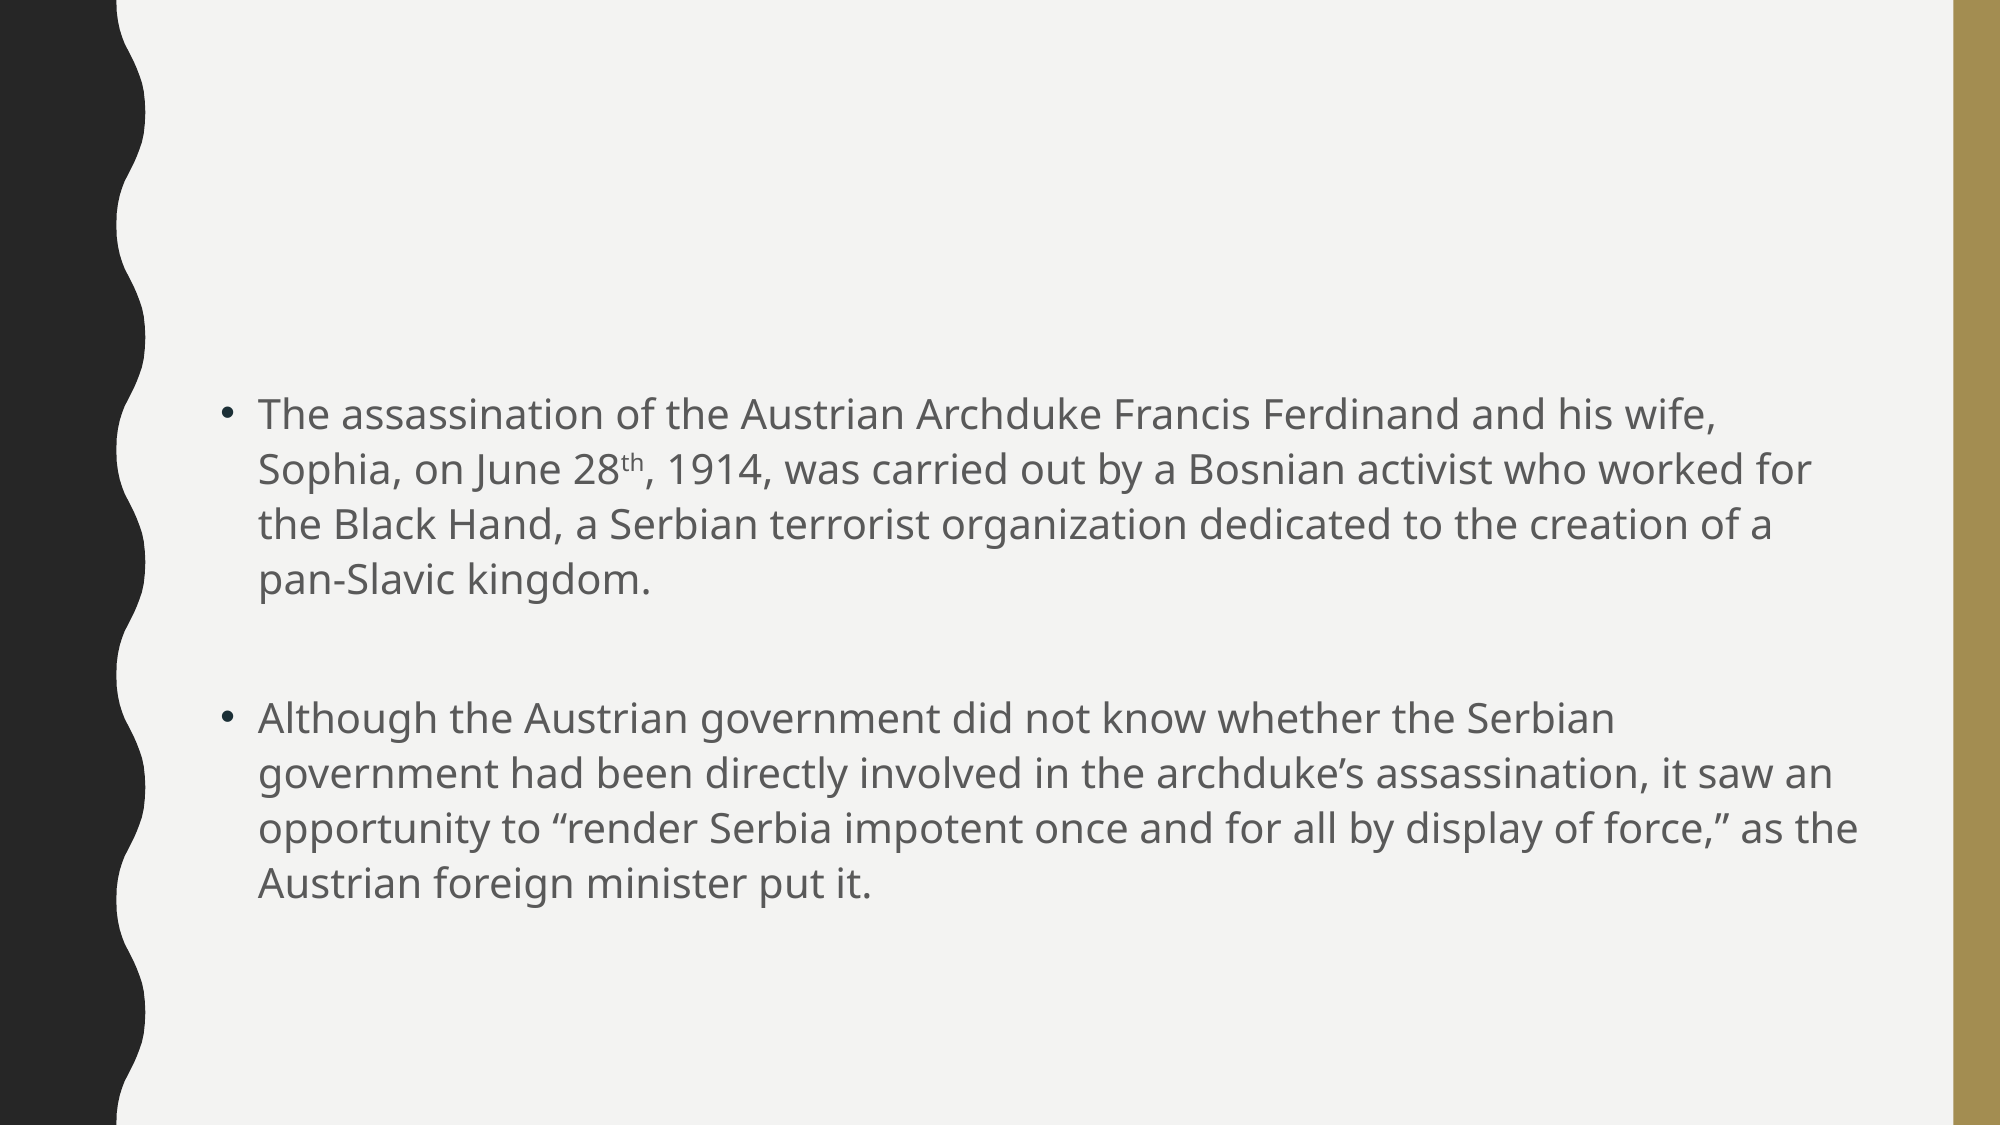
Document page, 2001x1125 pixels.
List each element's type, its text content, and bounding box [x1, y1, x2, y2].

list The assassination of the Austrian Archduke Francis Ferdinand and his wife, Sophia, on June 28th, 1914, was carried out by a Bosnian activist who worked for the Black Hand, a Serbian terrorist organization dedicated to the creation of a pan-Slavic kingdom. Although the Austrian government did not know whether the Serbian government had been directly involved in the archduke’s assassination, it saw an opportunity to “render Serbia impotent once and for all by display of force,” as the Austrian foreign minister put it. [205, 375, 1875, 965]
